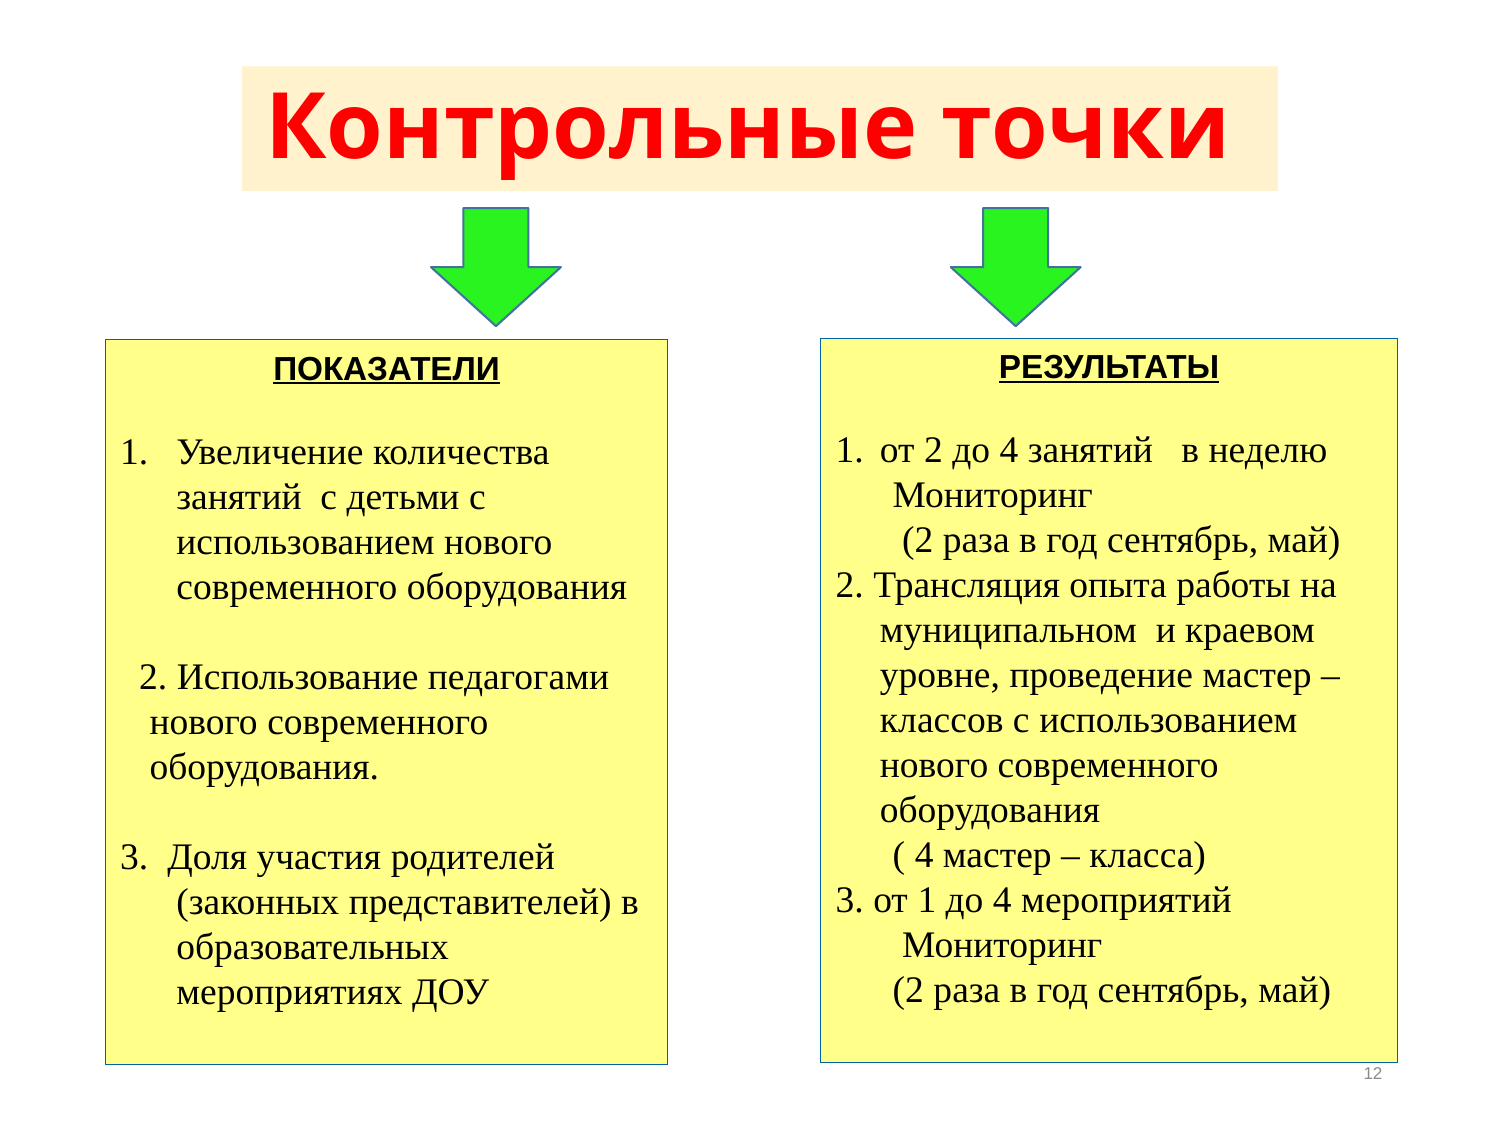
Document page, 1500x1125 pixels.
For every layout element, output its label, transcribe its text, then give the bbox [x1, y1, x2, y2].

text_box [430, 207, 562, 327]
text_box РЕЗУЛЬТАТЫ от 2 до 4 занятий в неделю Мониторинг (2 раза в год сентябрь, май) 2. Трансляция опыта работы на муниципальном и краевом уровне, проведение мастер – классов с использованием нового современного оборудования ( 4 мастер – класса) 3. от 1 до 4 мероприятий Мониторинг (2 раза в год сентябрь, май) [820, 338, 1398, 1063]
text_box ПОКАЗАТЕЛИ Увеличение количества занятий с детьми с использованием нового современного оборудования 2. Использование педагогами нового современного оборудования. 3. Доля участия родителей (законных представителей) в образовательных мероприятиях ДОУ [105, 339, 668, 1065]
title Контрольные точки [241, 66, 1279, 192]
text_box [949, 207, 1082, 327]
slide_number 12 [1060, 1063, 1398, 1103]
